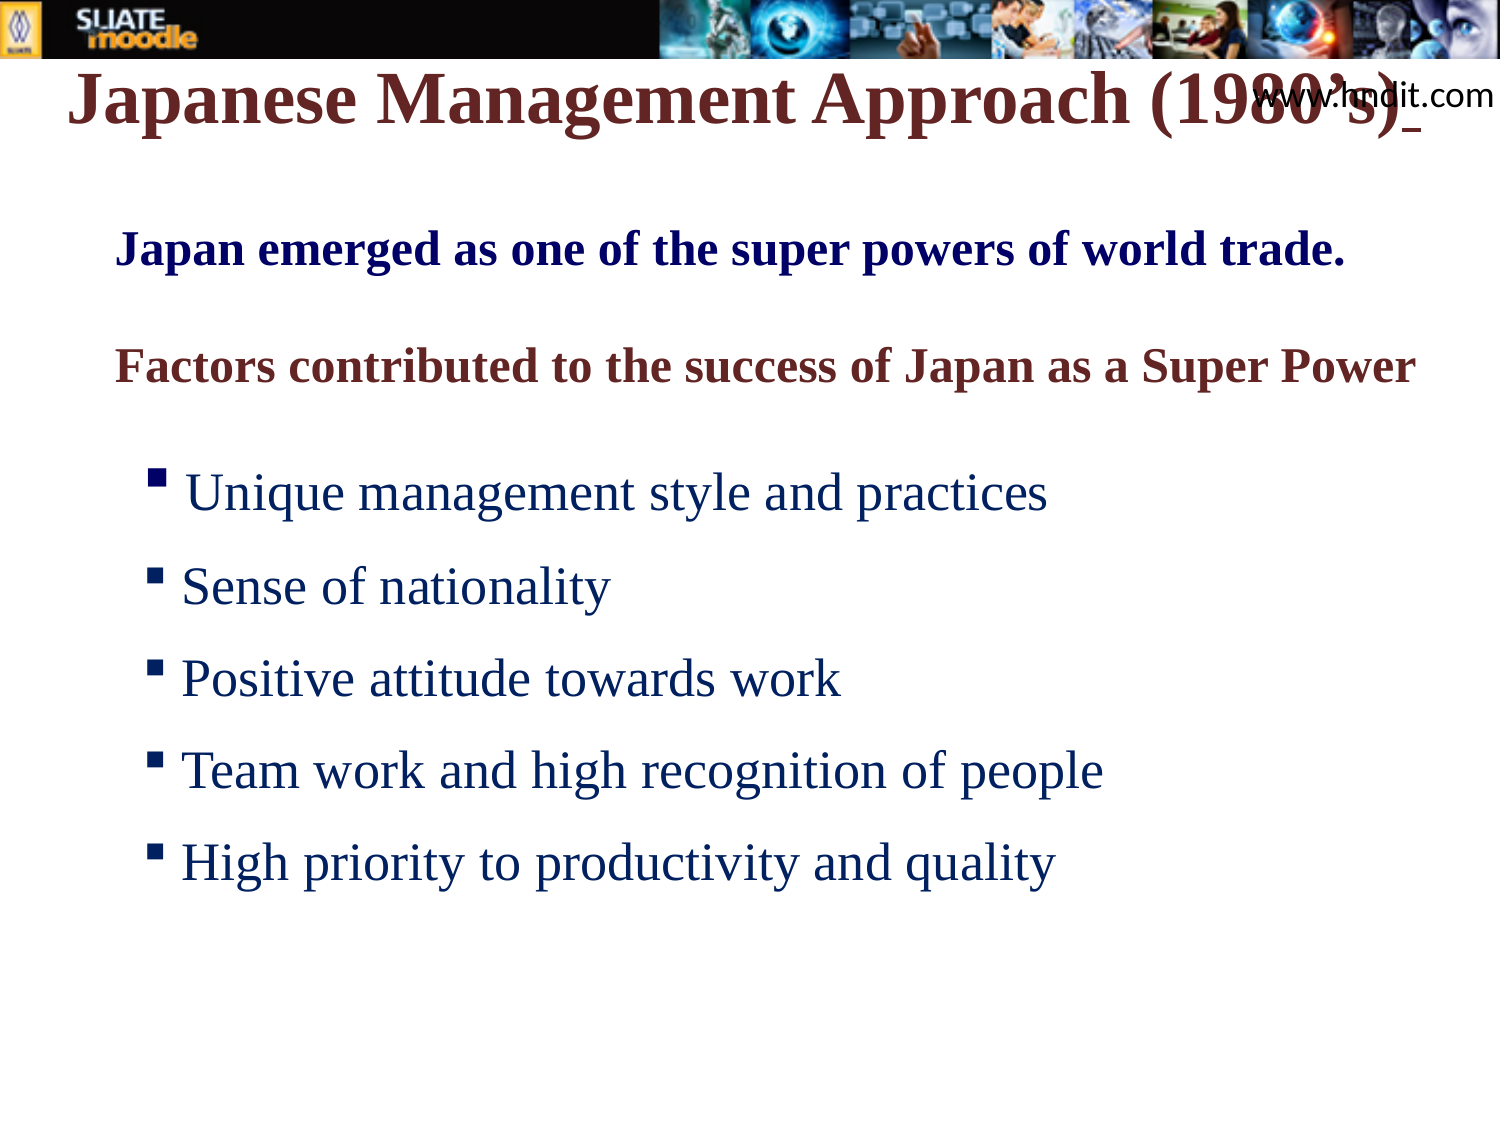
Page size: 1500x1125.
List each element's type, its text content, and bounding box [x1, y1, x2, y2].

text_box Unique management style and practices Sense of nationality Positive attitude towards work Team work and high recognition of people High priority to productivity and quality [128, 440, 1121, 899]
title Japanese Management Approach (1980’s) [50, 0, 1437, 188]
text_box www.hndit.com [1237, 62, 1500, 123]
picture [0, 0, 50, 59]
text_box Factors contributed to the success of Japan as a Super Power [99, 325, 1447, 401]
text_box Japan emerged as one of the super powers of world trade. [99, 207, 1438, 283]
picture [1437, 0, 1500, 59]
